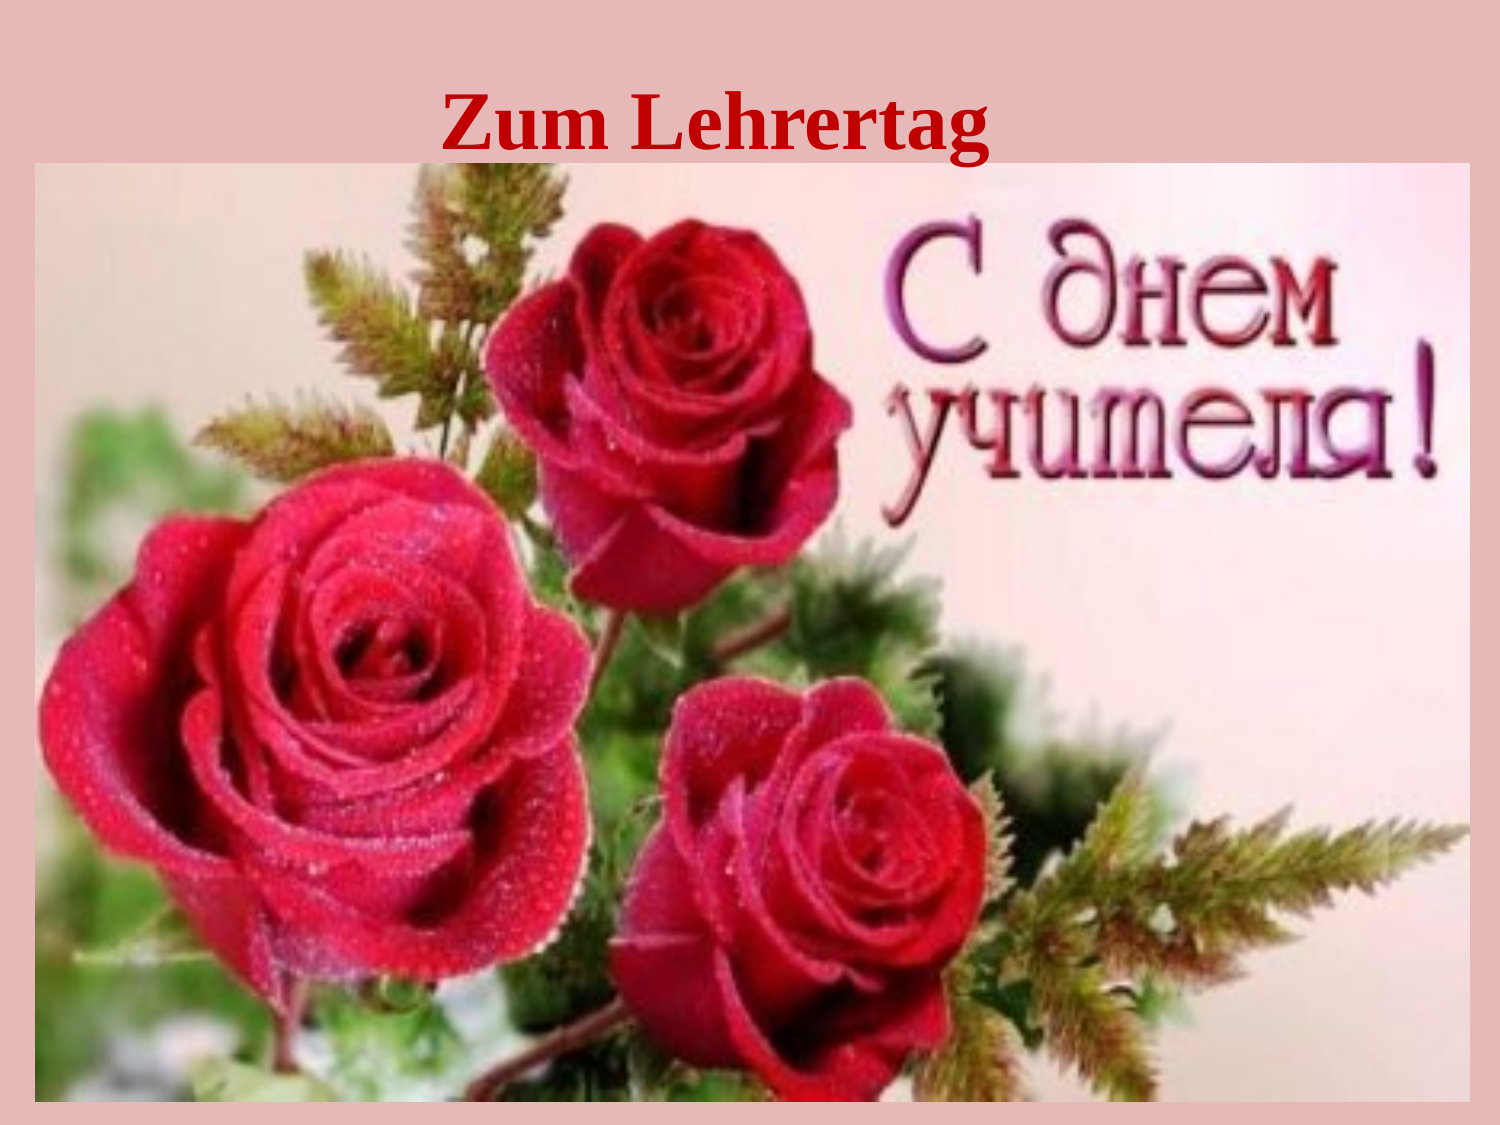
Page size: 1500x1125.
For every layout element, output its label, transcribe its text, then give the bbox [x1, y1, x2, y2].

text_box Zum Lehrertag [70, 58, 1360, 163]
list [34, 163, 1470, 1102]
